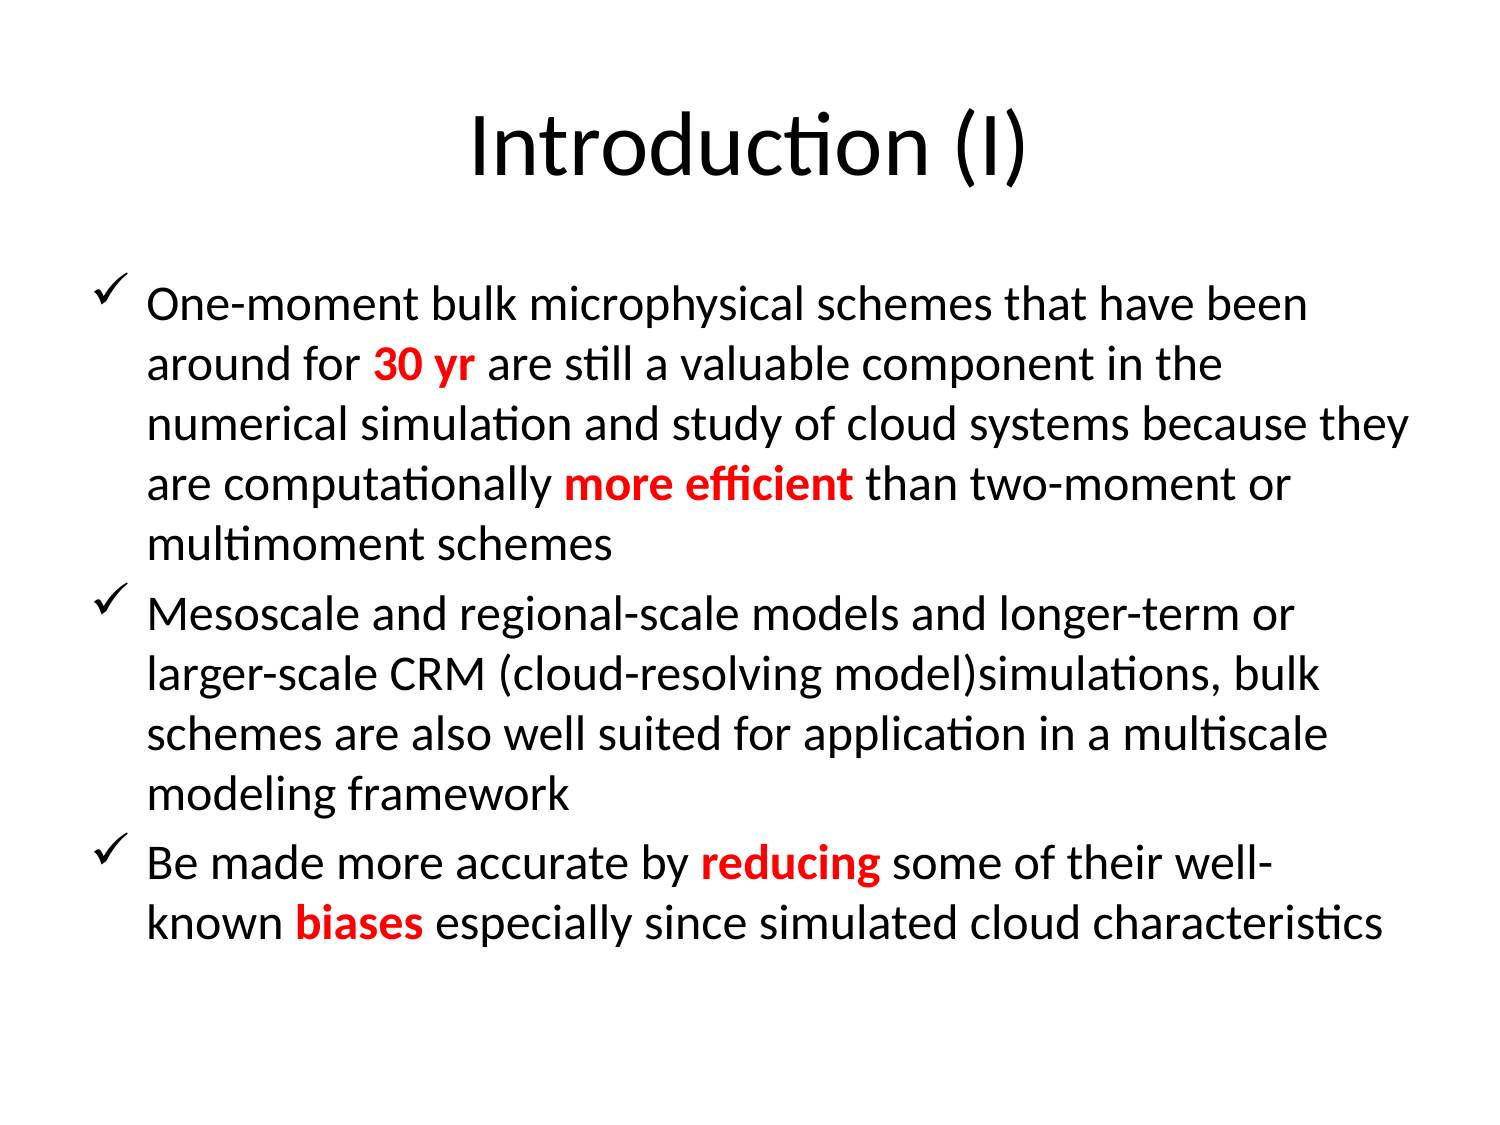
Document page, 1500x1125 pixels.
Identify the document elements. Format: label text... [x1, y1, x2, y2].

list One-moment bulk microphysical schemes that have been around for 30 yr are still a valuable component in the numerical simulation and study of cloud systems because they are computationally more efficient than two-moment or multimoment schemes Mesoscale and regional-scale models and longer-term or larger-scale CRM (cloud-resolving model)simulations, bulk schemes are also well suited for application in a multiscale modeling framework Be made more accurate by reducing some of their well-known biases especially since simulated cloud characteristics [75, 262, 1425, 1005]
title Introduction (I) [75, 45, 1425, 233]
